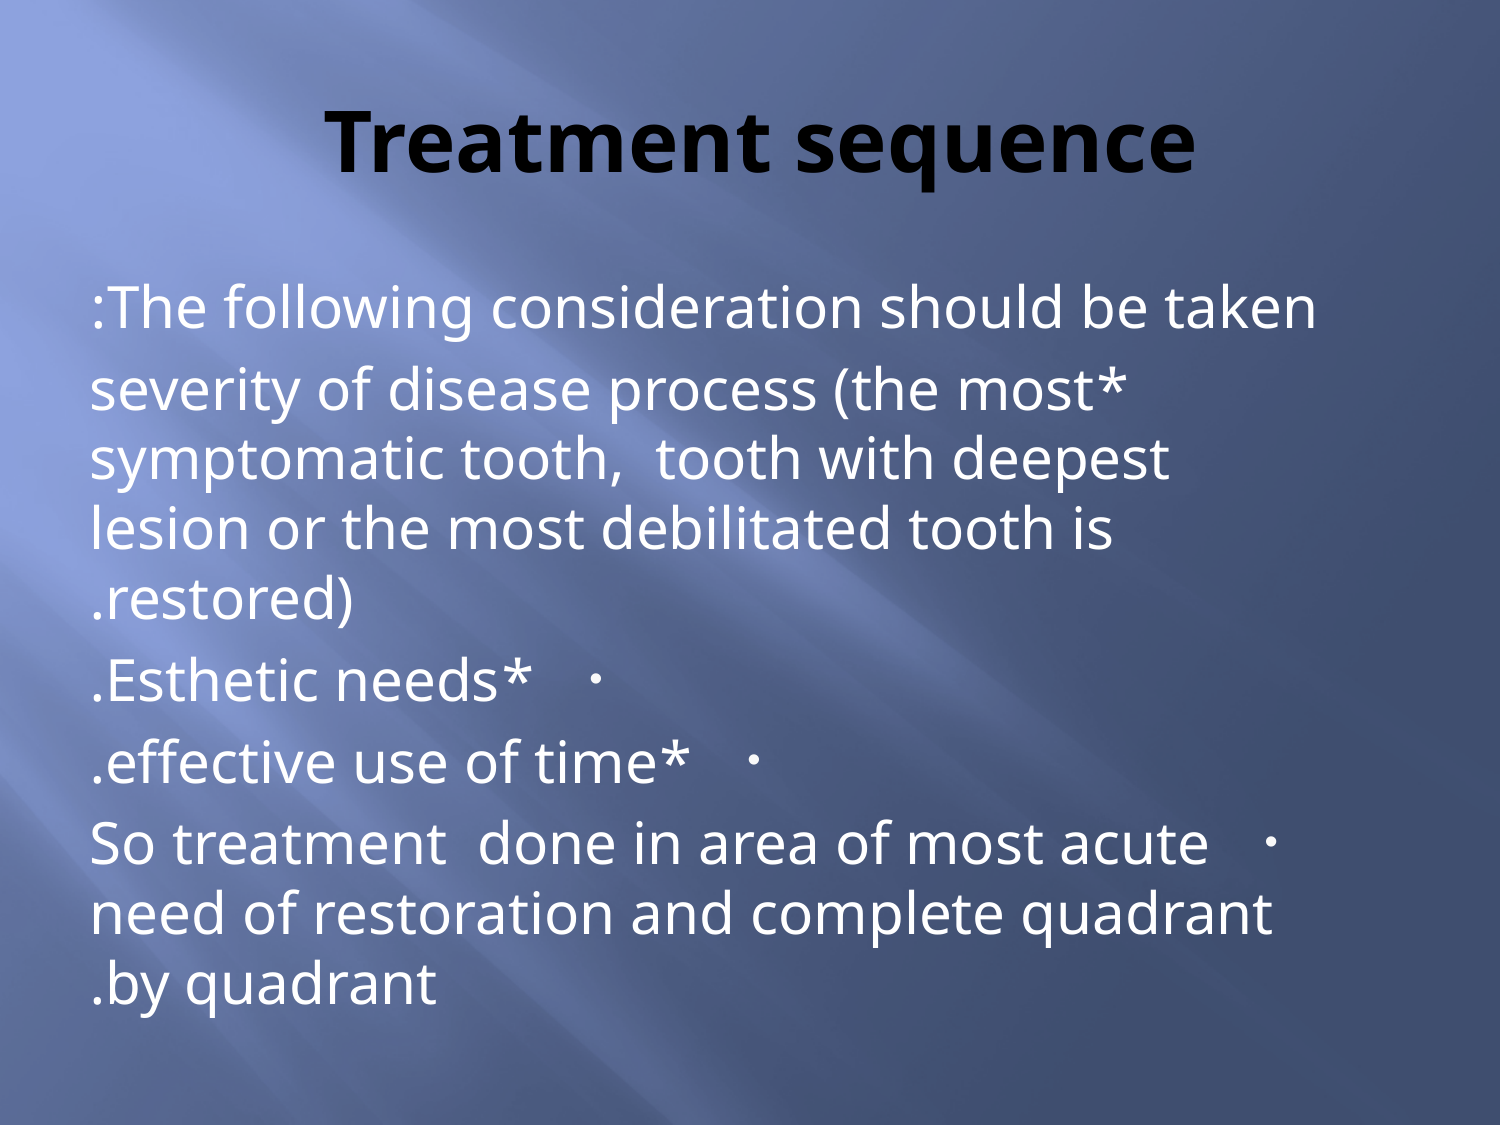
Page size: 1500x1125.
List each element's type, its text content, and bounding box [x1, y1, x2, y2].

title Treatment sequence [75, 45, 1425, 233]
list The following consideration should be taken: *severity of disease process (the most symptomatic tooth, tooth with deepest lesion or the most debilitated tooth is restored). *Esthetic needs. *effective use of time. So treatment done in area of most acute need of restoration and complete quadrant by quadrant. [75, 262, 1425, 1035]
